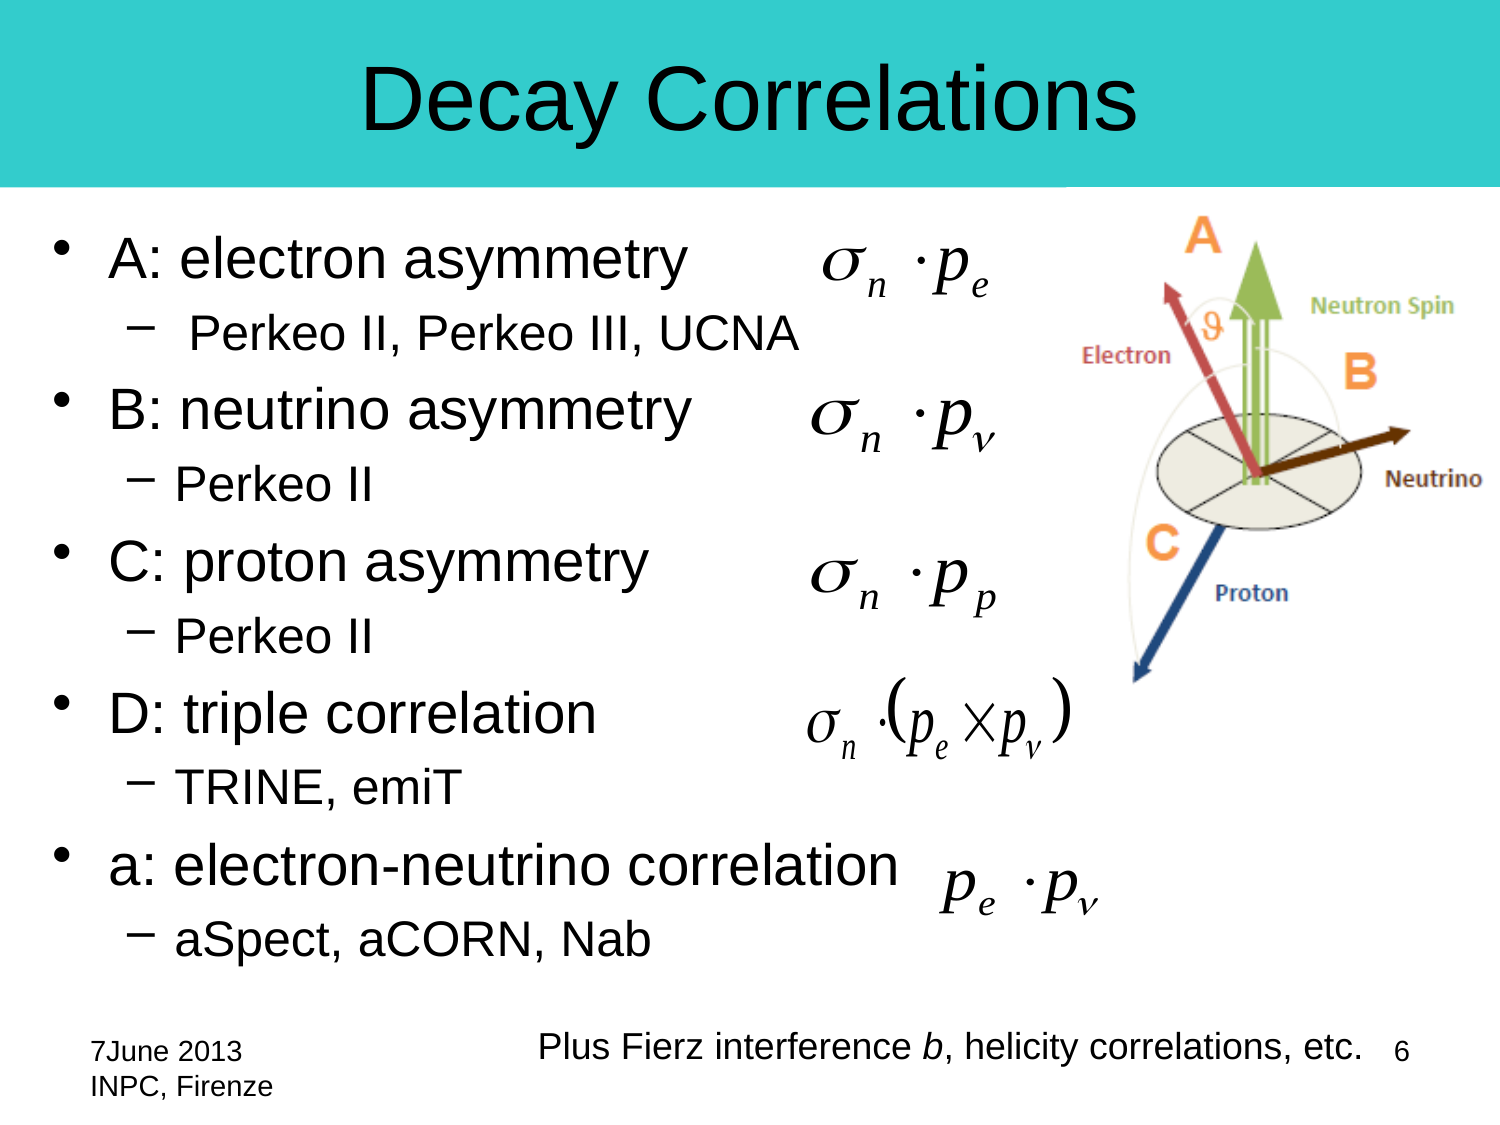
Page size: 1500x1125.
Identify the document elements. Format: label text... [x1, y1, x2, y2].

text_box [799, 674, 1076, 777]
slide_number 6 [1074, 1024, 1425, 1103]
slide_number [75, 1024, 425, 1103]
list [812, 212, 1001, 316]
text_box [799, 362, 1013, 471]
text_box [799, 524, 1013, 633]
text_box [924, 837, 1113, 932]
title Decay Correlations [0, 0, 1500, 188]
picture [1066, 187, 1500, 713]
text_box Plus Fierz interference b, helicity correlations, etc. [522, 1014, 1379, 1075]
list A: electron asymmetry Perkeo II, Perkeo III, UCNA B: neutrino asymmetry Perkeo II C: proton asymmetry Perkeo II D: triple correlation TRINE, emiT a: electron-neutrino correlation aSpect, aCORN, Nab [37, 212, 938, 1000]
